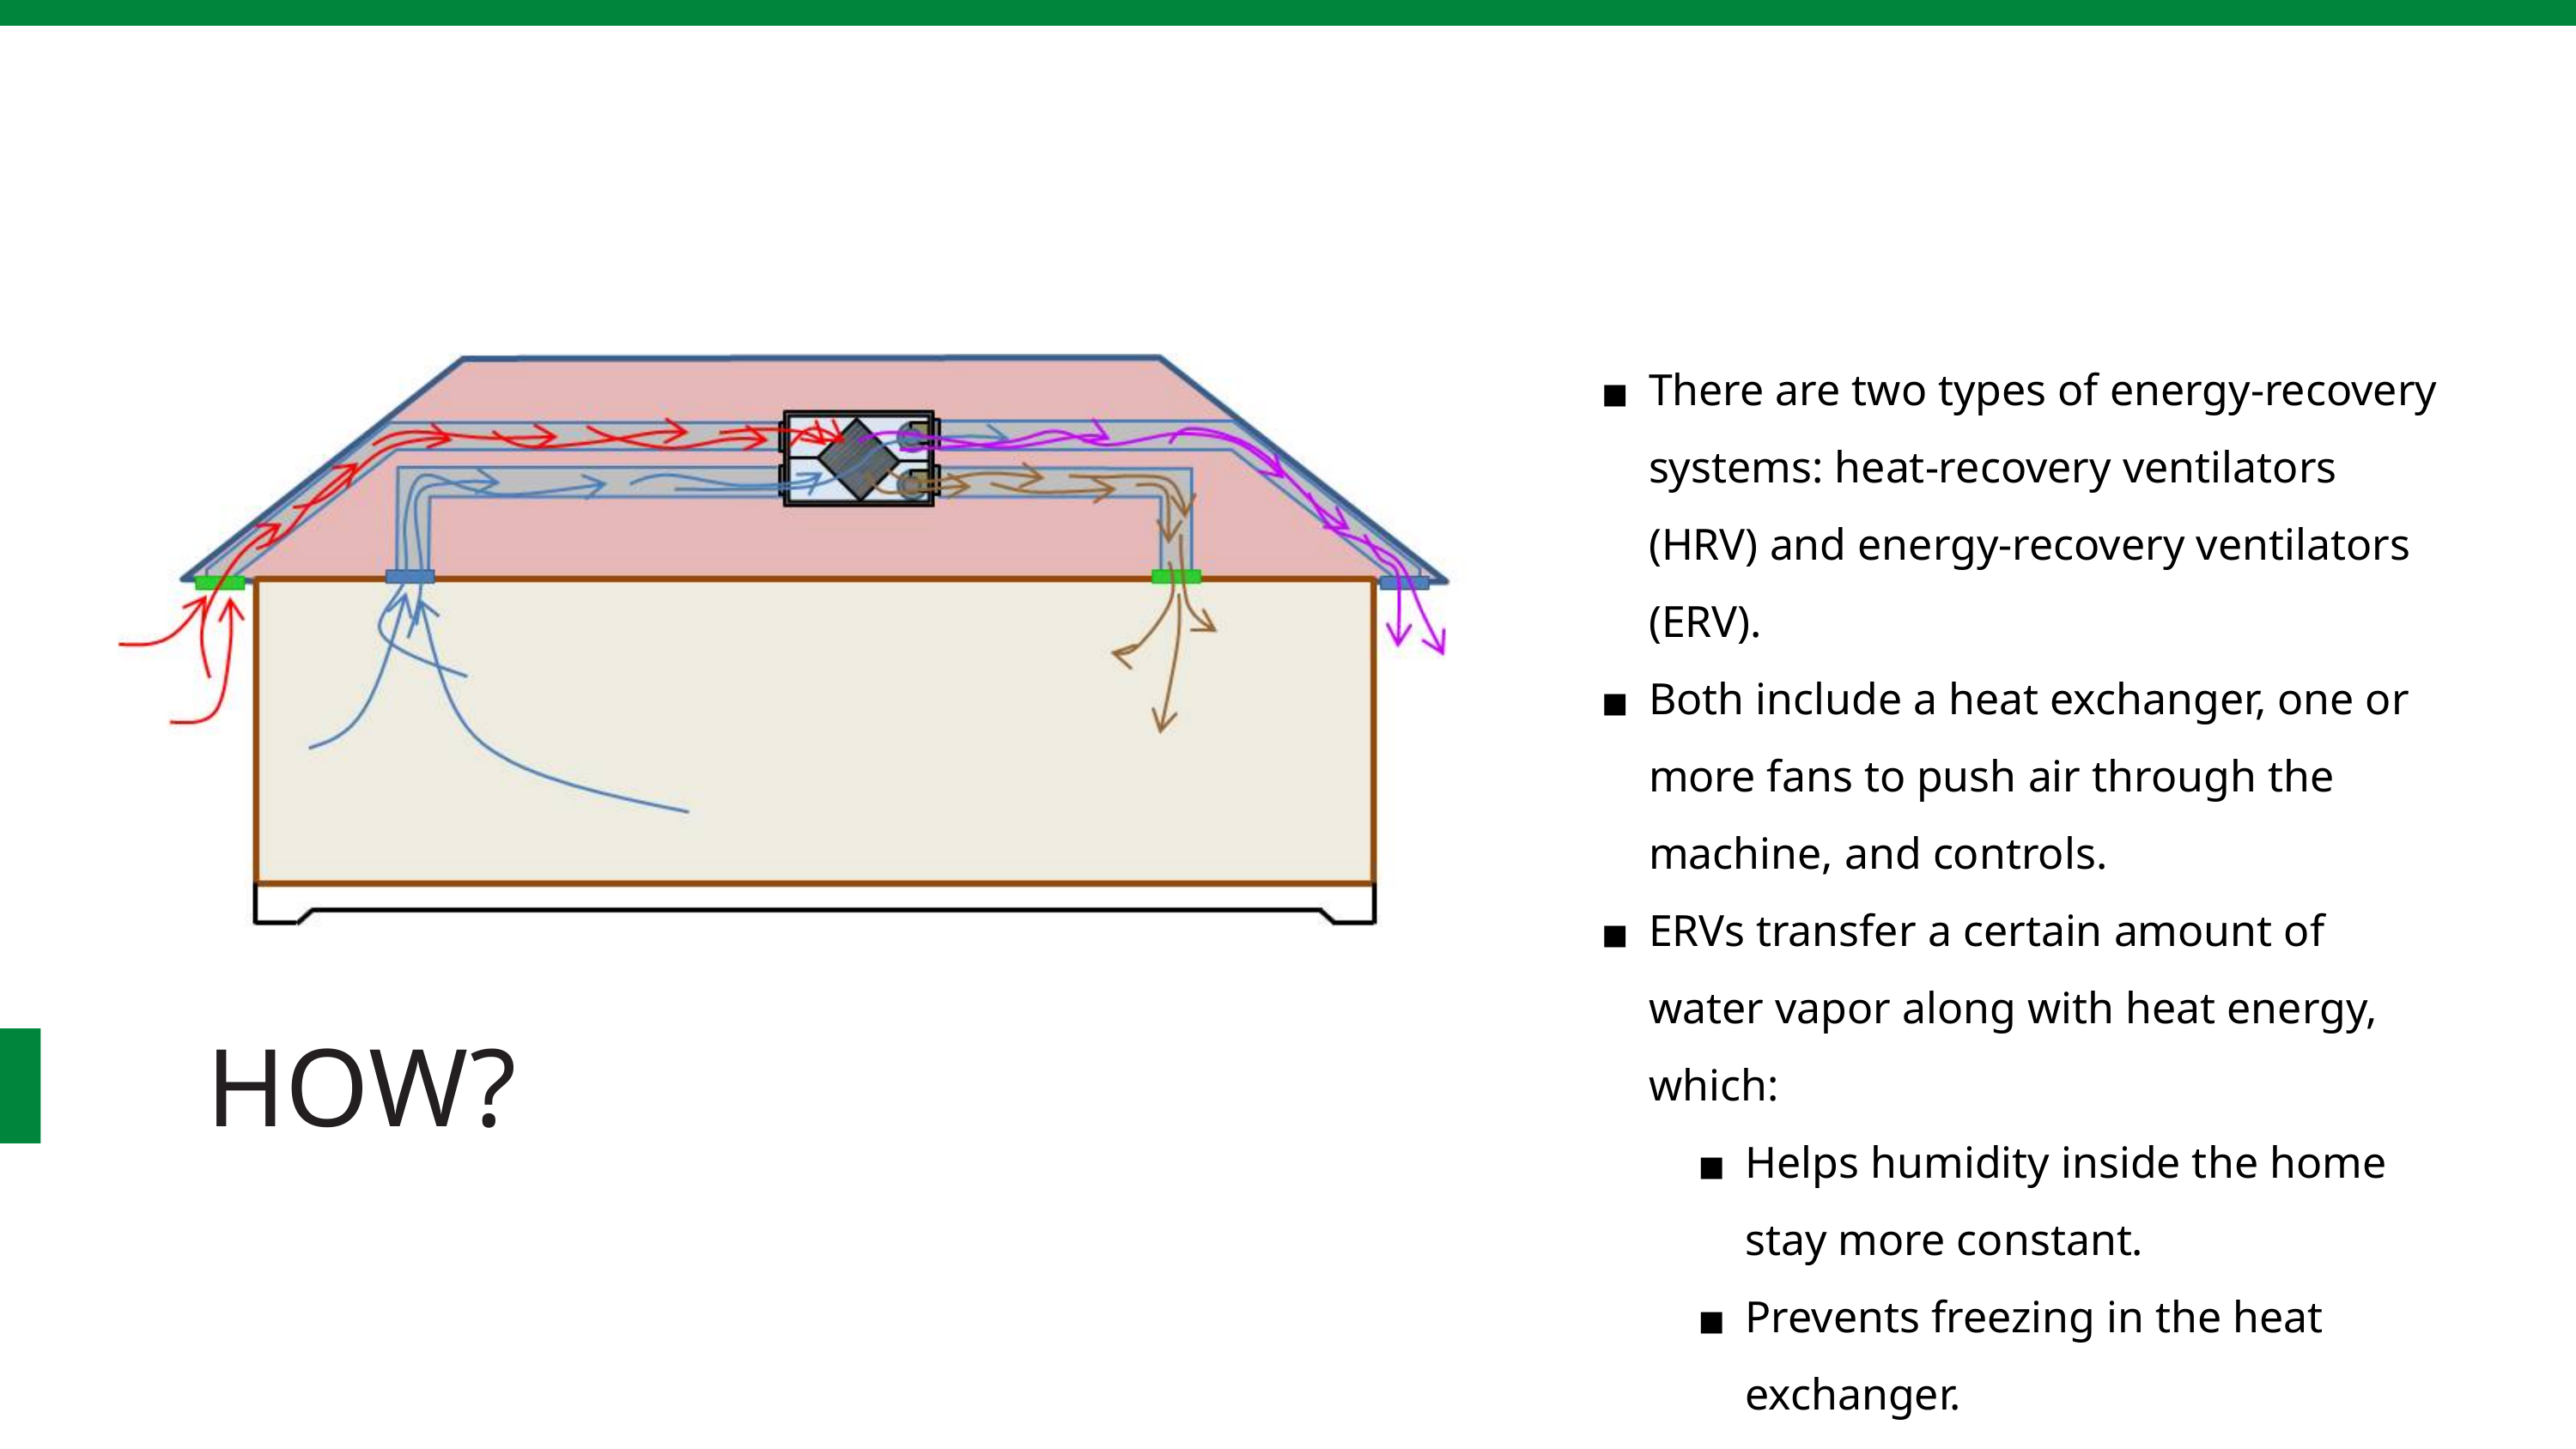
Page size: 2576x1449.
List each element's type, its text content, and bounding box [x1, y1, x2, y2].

text_box There are two types of energy-recovery systems: heat-recovery ventilators (HRV) and energy-recovery ventilators (ERV). Both include a heat exchanger, one or more fans to push air through the machine, and controls. ERVs transfer a certain amount of water vapor along with heat energy, which: Helps humidity inside the home stay more constant. Prevents freezing in the heat exchanger. [1587, 330, 2458, 1425]
list HOW? [193, 937, 1023, 1160]
text_box [0, 1028, 41, 1143]
picture [118, 352, 1467, 928]
